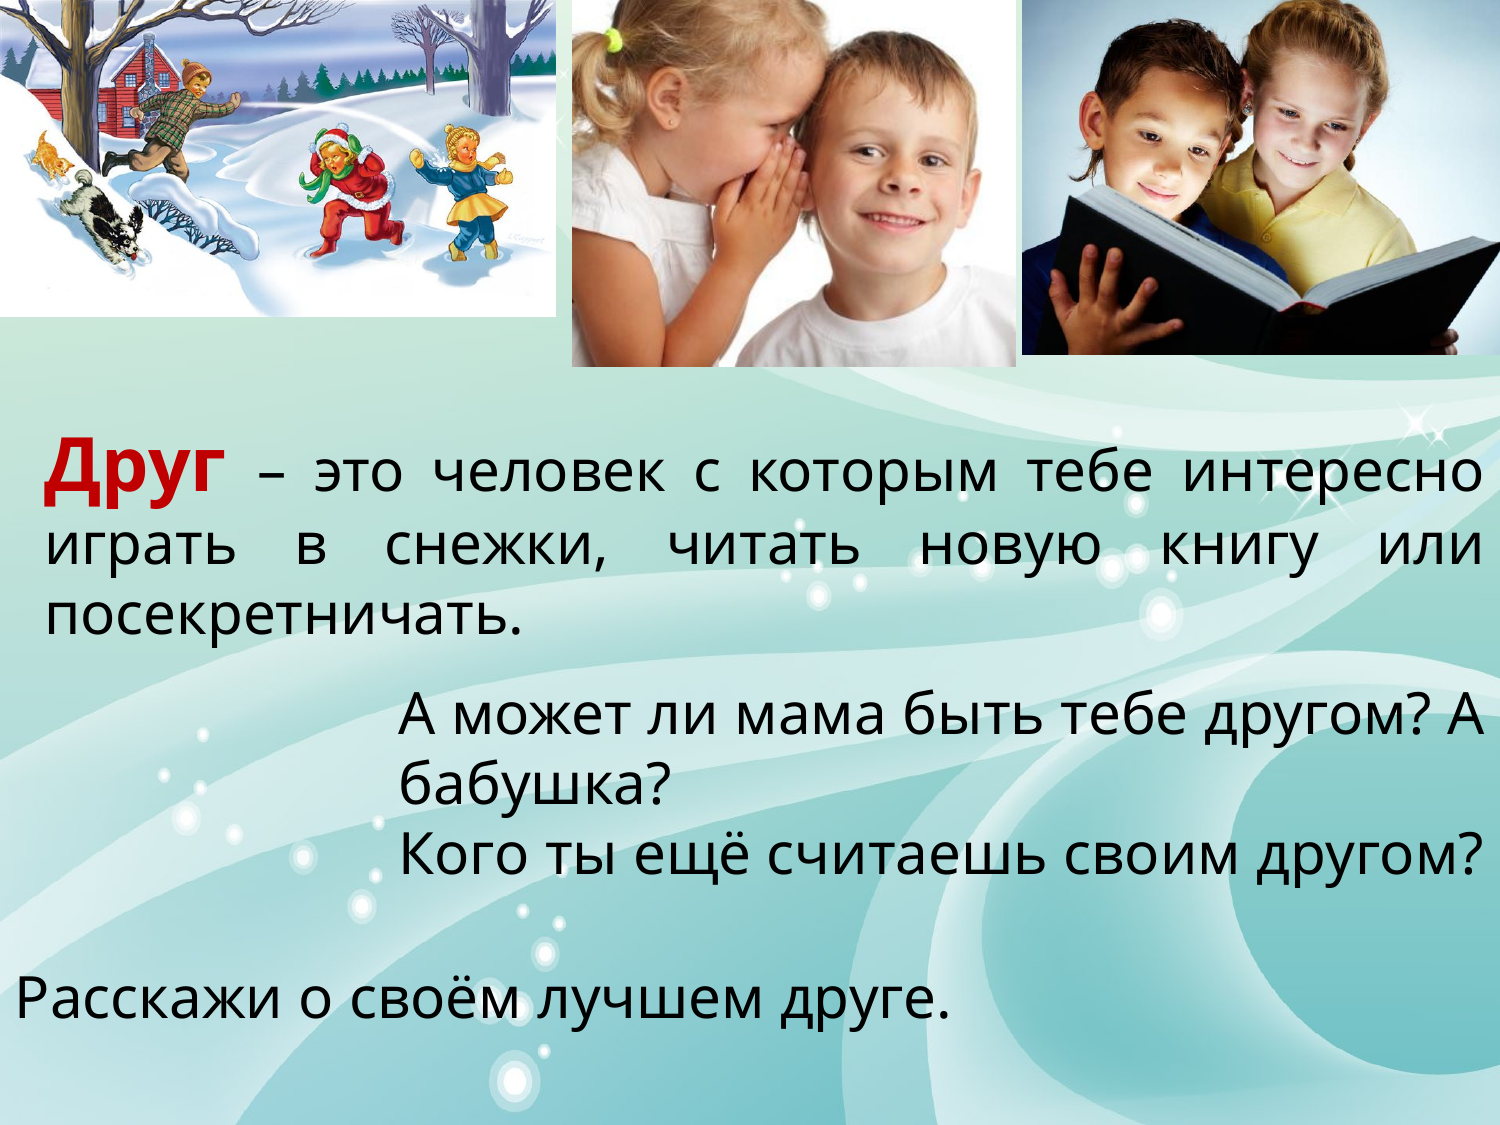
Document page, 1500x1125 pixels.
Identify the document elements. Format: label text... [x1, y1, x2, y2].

text_box А может ли мама быть тебе другом? А бабушка? Кого ты ещё считаешь своим другом? [383, 668, 1500, 894]
text_box Друг – это человек с которым тебе интересно играть в снежки, читать новую книгу или посекретничать. [29, 408, 1500, 654]
text_box Расскажи о своём лучшем друге. [0, 952, 1117, 1038]
picture [0, 0, 1500, 1125]
